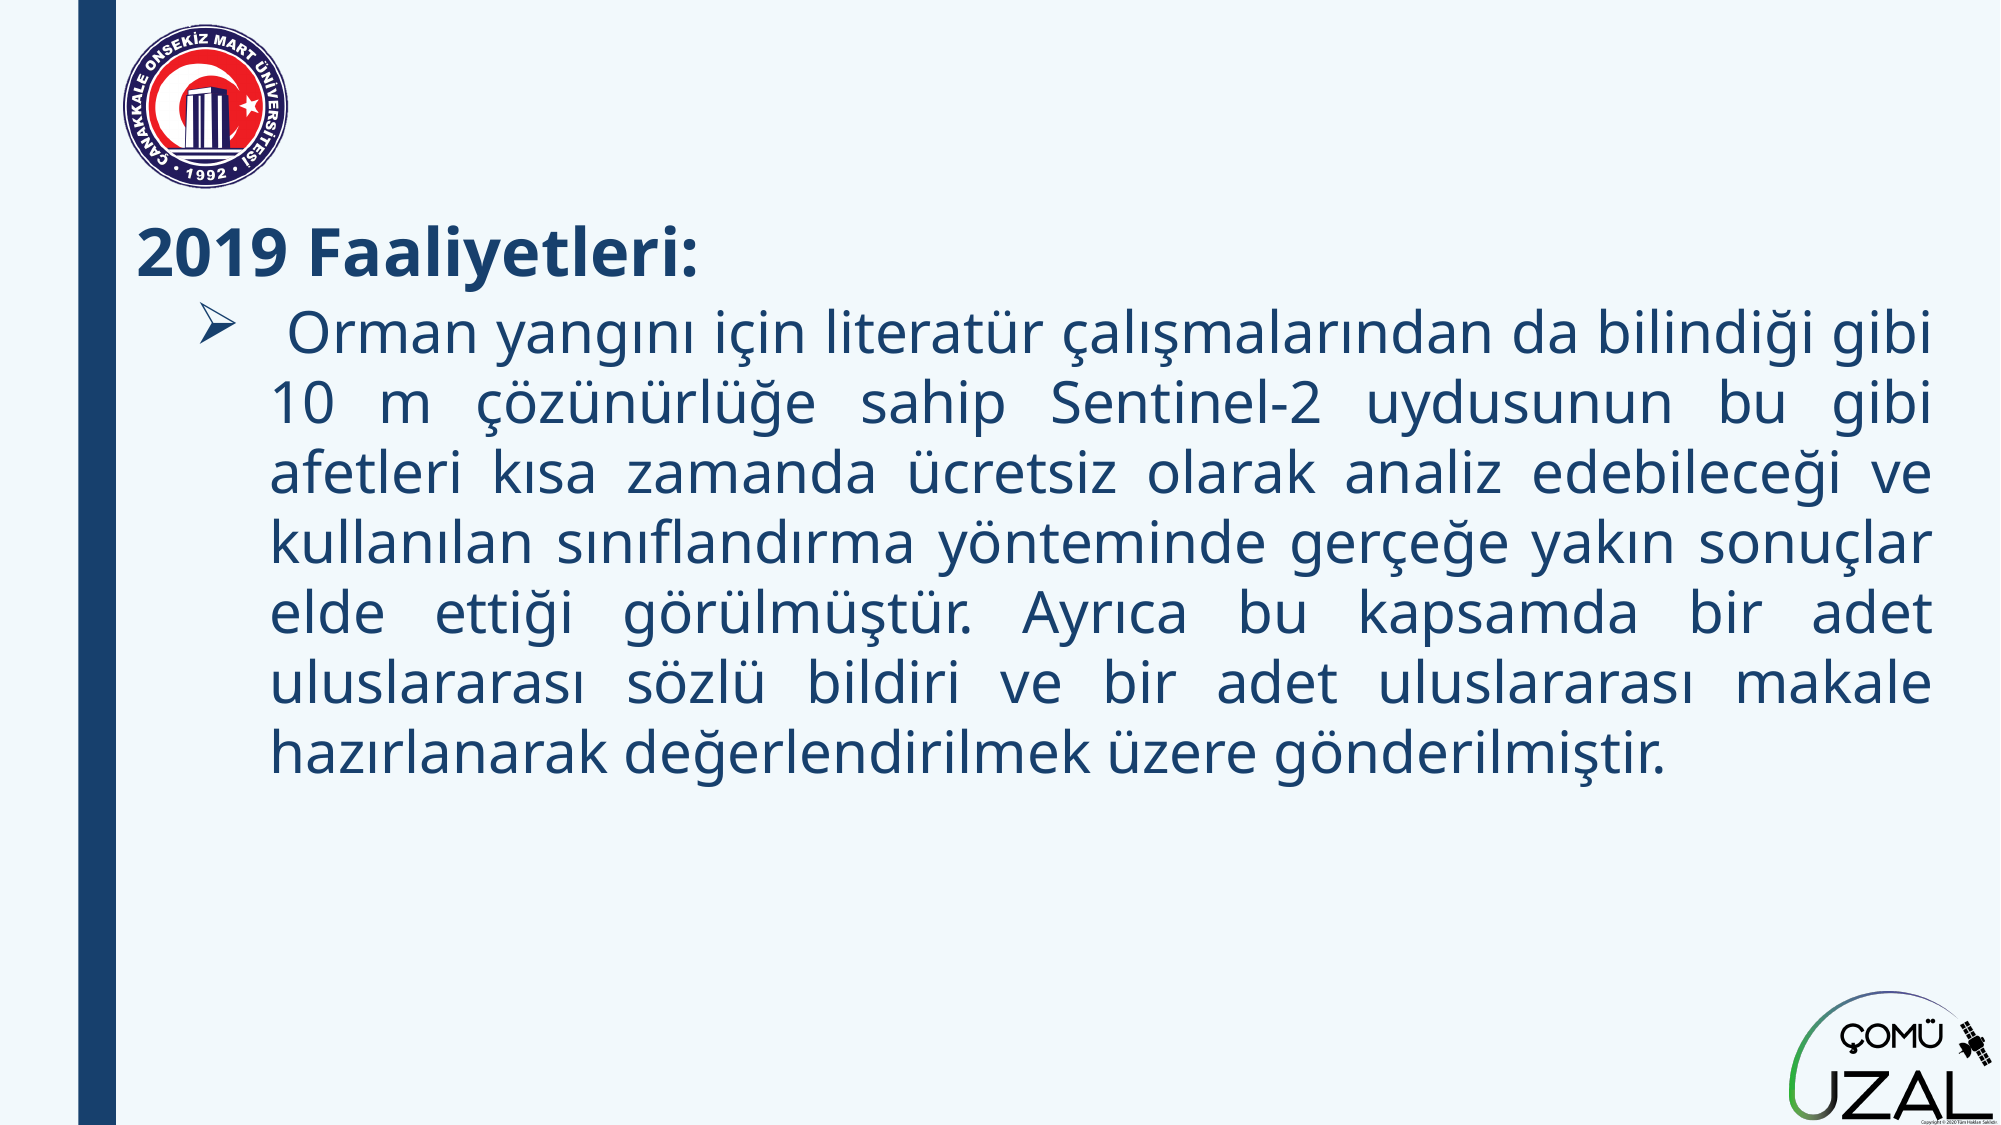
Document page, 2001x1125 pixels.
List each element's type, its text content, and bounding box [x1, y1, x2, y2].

title 2019 Faaliyetleri: [121, 212, 1697, 456]
picture [120, 19, 304, 212]
picture [1787, 991, 1998, 1125]
text_box Orman yangını için literatür çalışmalarından da bilindiği gibi 10 m çözünürlüğe sahip Sentinel-2 uydusunun bu gibi afetleri kısa zamanda ücretsiz olarak analiz edebileceği ve kullanılan sınıflandırma yönteminde gerçeğe yakın sonuçlar elde ettiği görülmüştür. Ayrıca bu kapsamda bir adet uluslararası sözlü bildiri ve bir adet uluslararası makale hazırlanarak değerlendirilmek üzere gönderilmiştir. [180, 288, 1949, 793]
